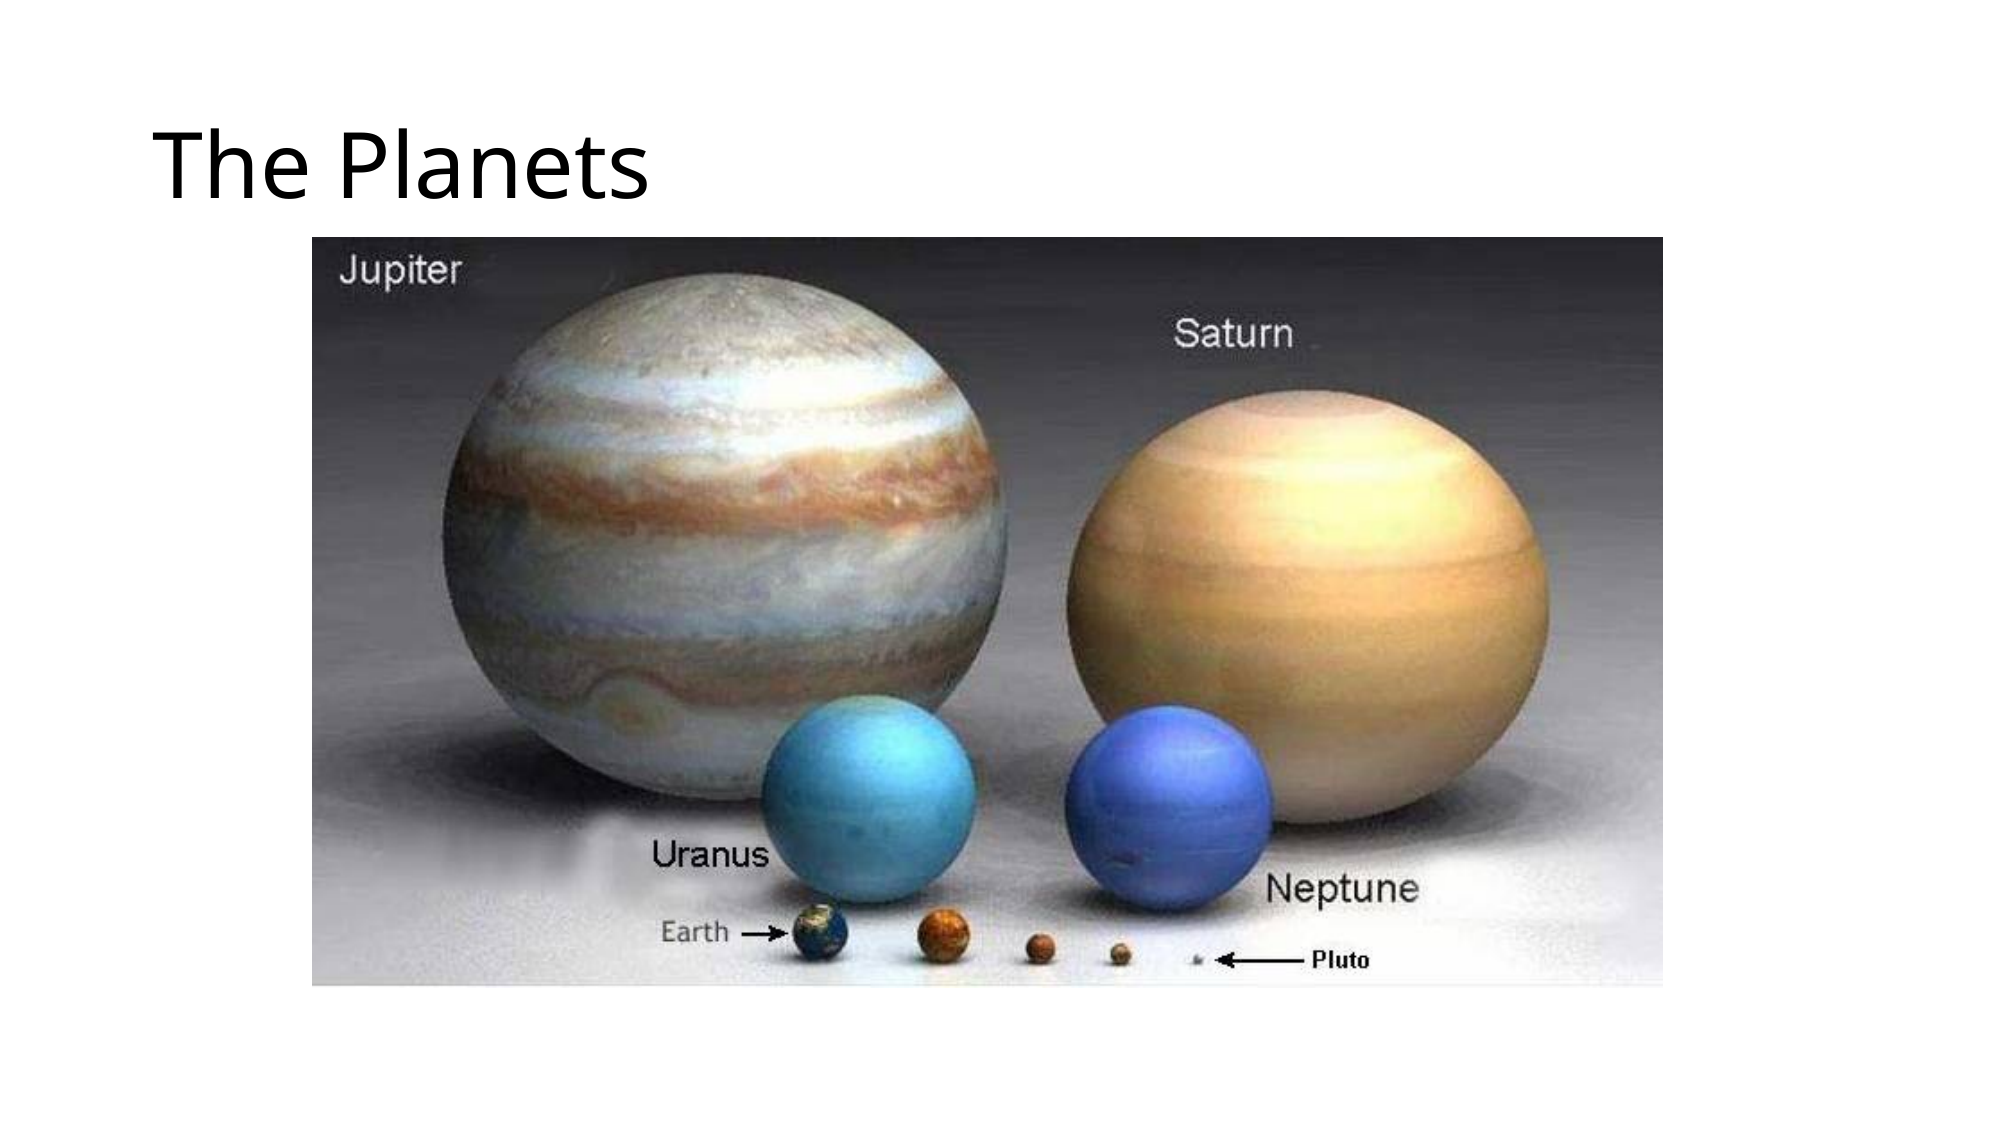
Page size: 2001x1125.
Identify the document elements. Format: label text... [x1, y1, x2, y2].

title The Planets [137, 59, 1863, 278]
picture [312, 237, 1663, 988]
